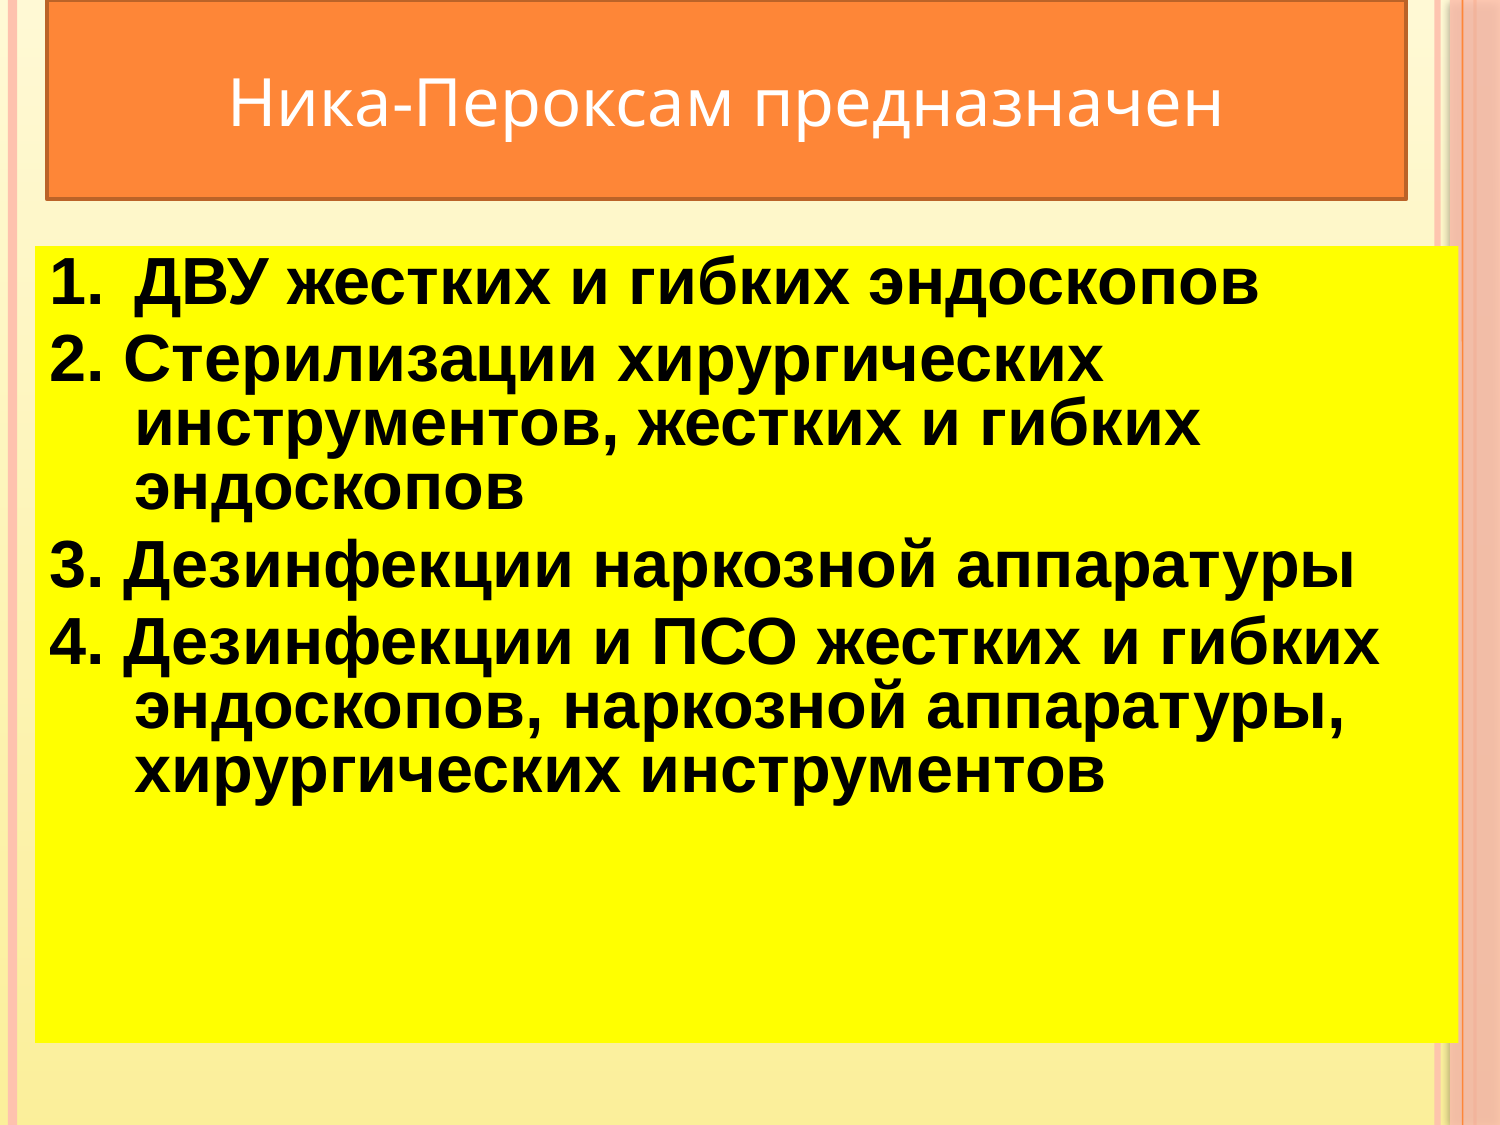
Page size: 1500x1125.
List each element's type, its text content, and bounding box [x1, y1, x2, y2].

text_box Ника-Пероксам предназначен [45, 0, 1408, 201]
text_box ДВУ жестких и гибких эндоскопов 2. Стерилизации хирургических инструментов, жестких и гибких эндоскопов 3. Дезинфекции наркозной аппаратуры 4. Дезинфекции и ПСО жестких и гибких эндоскопов, наркозной аппаратуры, хирургических инструментов [35, 246, 1459, 1043]
